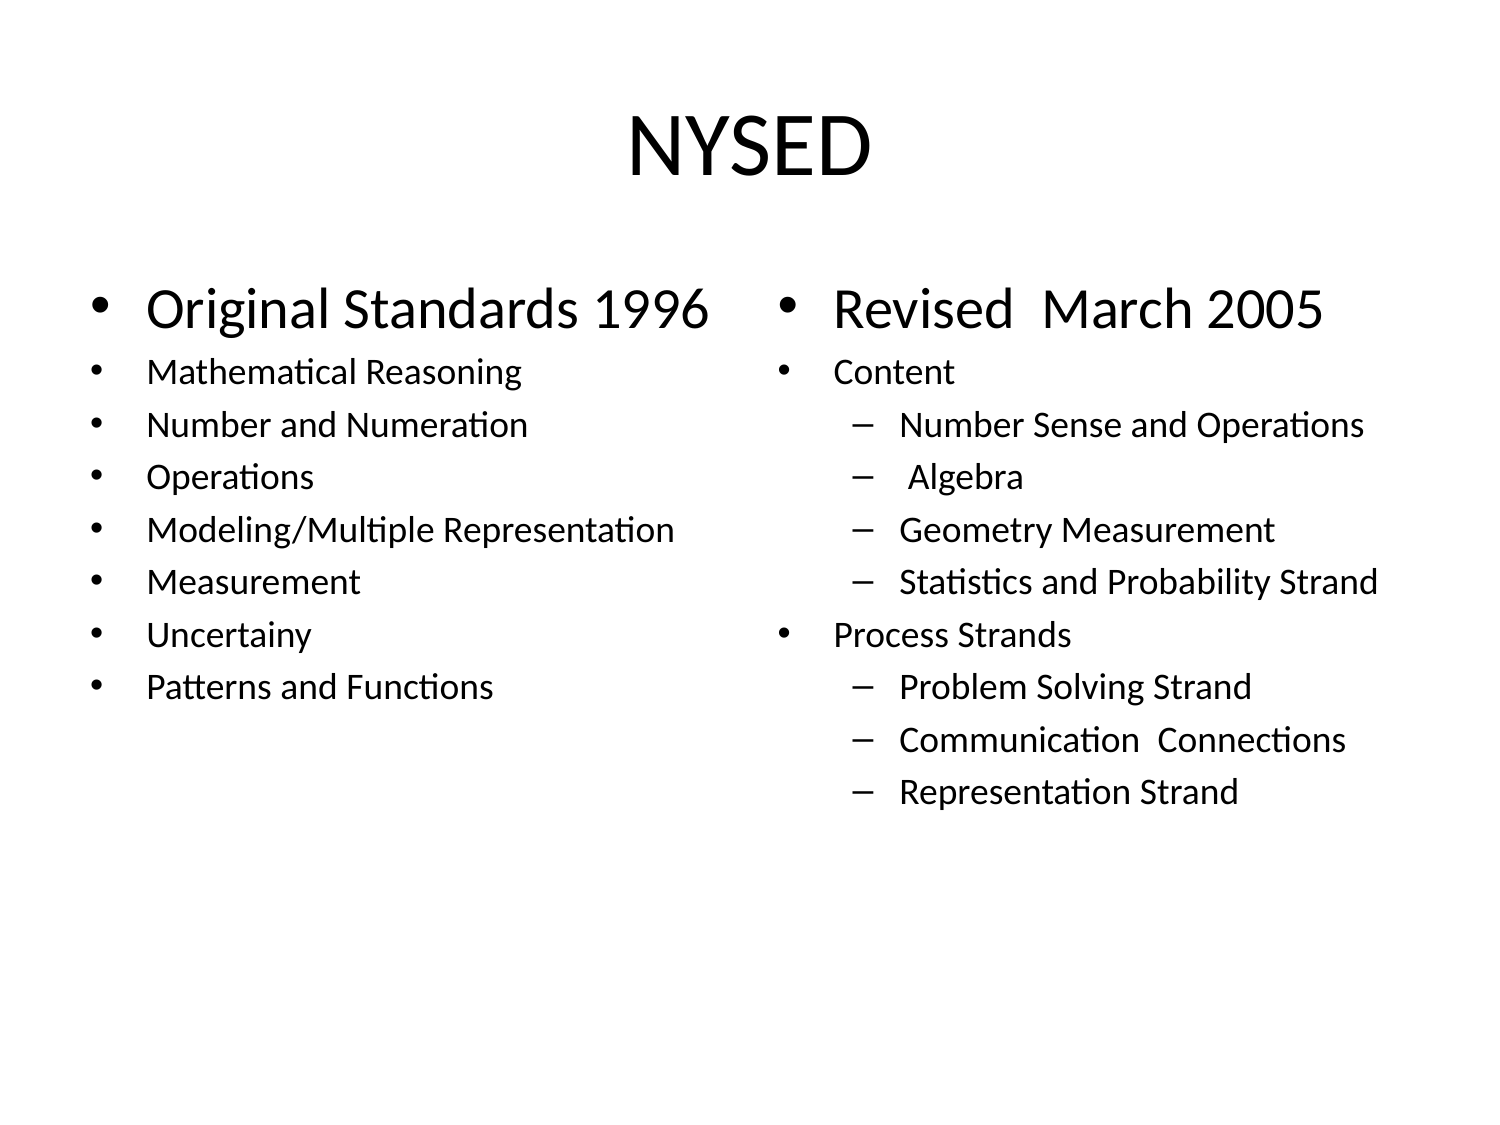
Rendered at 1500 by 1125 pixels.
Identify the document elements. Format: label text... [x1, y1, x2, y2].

list Revised March 2005 Content Number Sense and Operations Algebra Geometry Measurement Statistics and Probability Strand Process Strands Problem Solving Strand Communication Connections Representation Strand [762, 262, 1425, 1005]
title NYSED [75, 45, 1425, 233]
list Original Standards 1996 Mathematical Reasoning Number and Numeration Operations Modeling/Multiple Representation Measurement Uncertainy Patterns and Functions [75, 262, 738, 1005]
